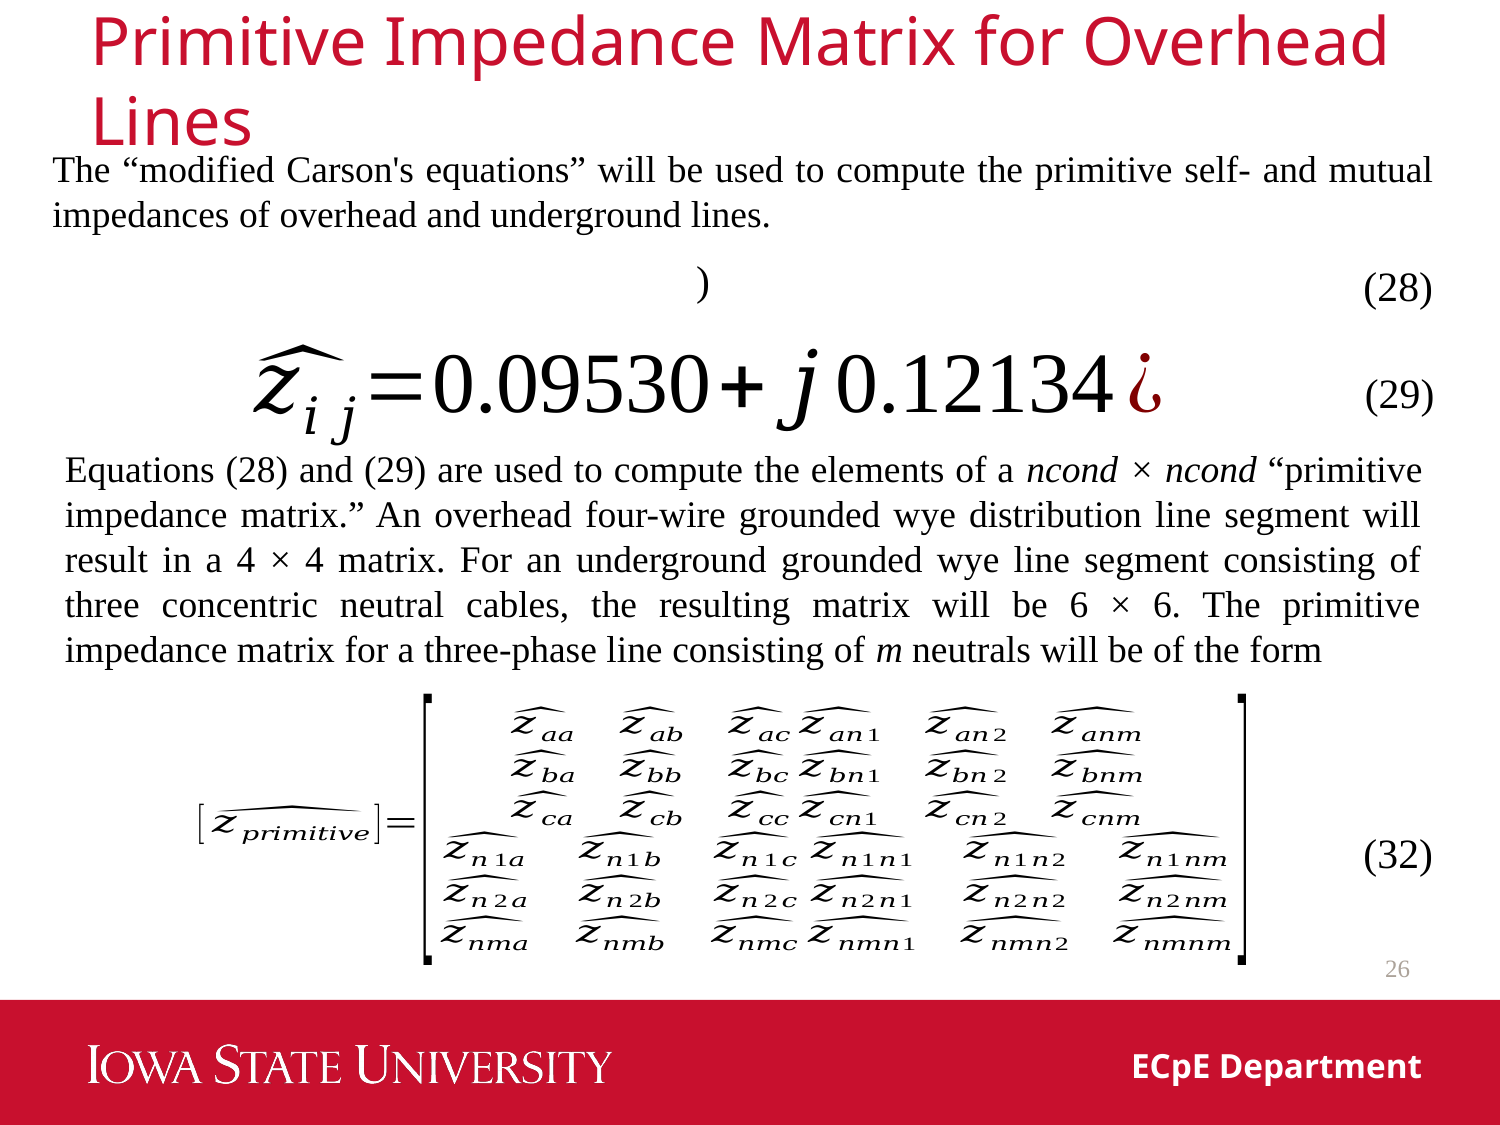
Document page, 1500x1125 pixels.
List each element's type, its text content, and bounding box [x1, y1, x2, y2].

text_box Equations (28) and (29) are used to compute the elements of a ncond × ncond “primitive impedance matrix.” An overhead four-wire grounded wye distribution line segment will result in a 4 × 4 matrix. For an underground grounded wye line segment consisting of three concentric neutral cables, the resulting matrix will be 6 × 6. The primitive impedance matrix for a three-phase line consisting of m neutrals will be of the form [50, 437, 1438, 678]
title Primitive Impedance Matrix for Overhead Lines [74, 24, 1500, 213]
list ECpE Department [1037, 1037, 1438, 1101]
text_box The “modified Carson's equations” will be used to compute the primitive self- and mutual impedances of overhead and underground lines. [37, 137, 1450, 243]
text_box (29) [1350, 359, 1450, 425]
picture [87, 1044, 613, 1088]
text_box (32) [1348, 819, 1449, 885]
text_box (28) [1348, 252, 1449, 318]
slide_number 26 [1074, 937, 1425, 998]
